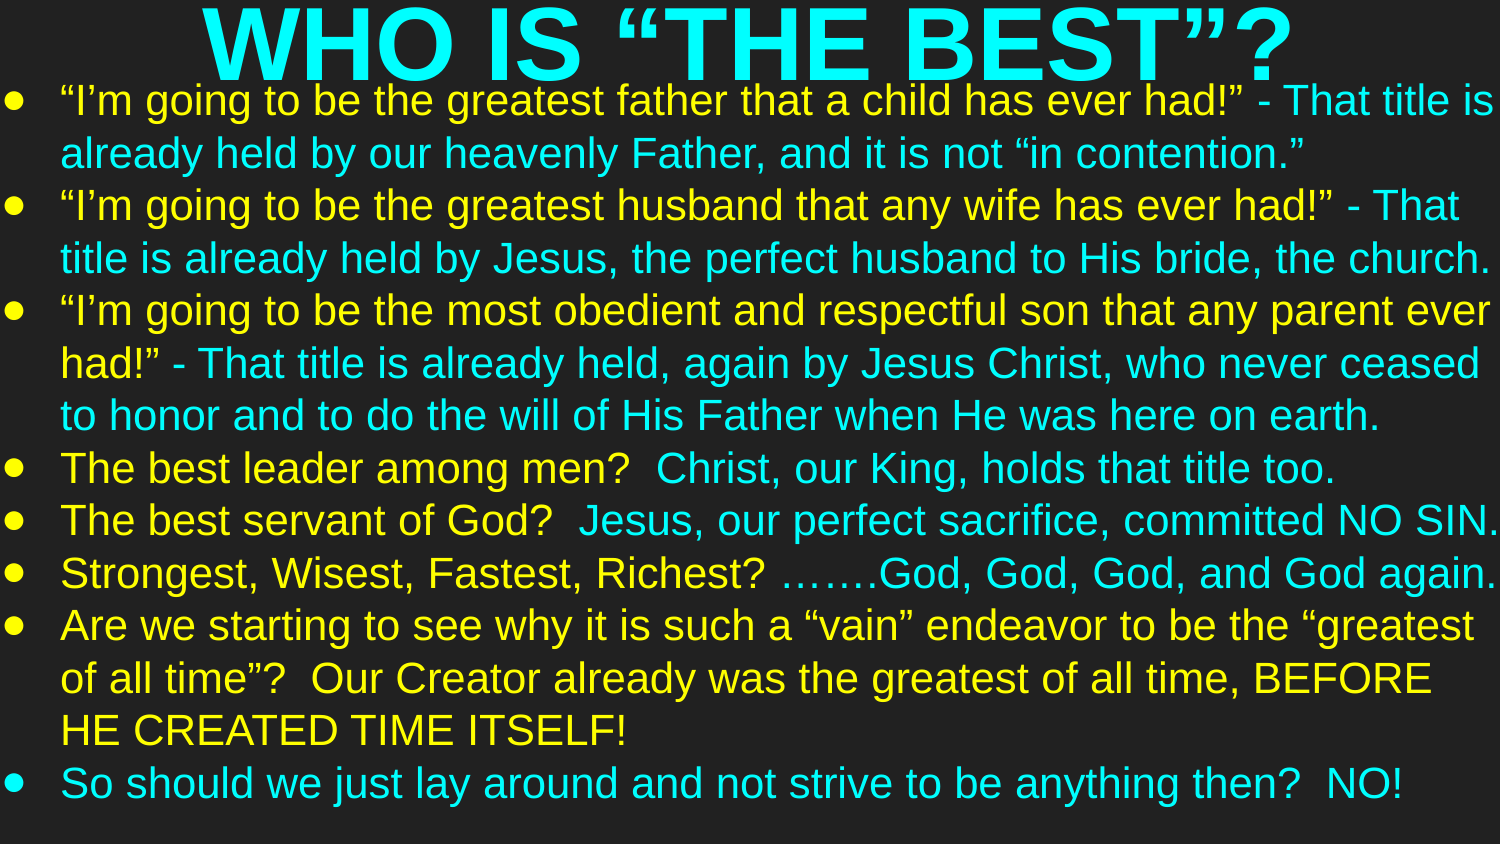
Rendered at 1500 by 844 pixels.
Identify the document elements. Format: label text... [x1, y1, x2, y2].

subtitle “I’m going to be the greatest father that a child has ever had!” - That title is already held by our heavenly Father, and it is not “in contention.” “I’m going to be the greatest husband that any wife has ever had!” - That title is already held by Jesus, the perfect husband to His bride, the church. “I’m going to be the most obedient and respectful son that any parent ever had!” - That title is already held, again by Jesus Christ, who never ceased to honor and to do the will of His Father when He was here on earth. The best leader among men? Christ, our King, holds that title too. The best servant of God? Jesus, our perfect sacrifice, committed NO SIN. Strongest, Wisest, Fastest, Richest? …….God, God, God, and God again. Are we starting to see why it is such a “vain” endeavor to be the “greatest of all time”? Our Creator already was the greatest of all time, BEFORE HE CREATED TIME ITSELF! So should we just lay around and not strive to be anything then? NO! [0, 57, 1500, 844]
title WHO IS “THE BEST”? [0, 0, 1500, 57]
